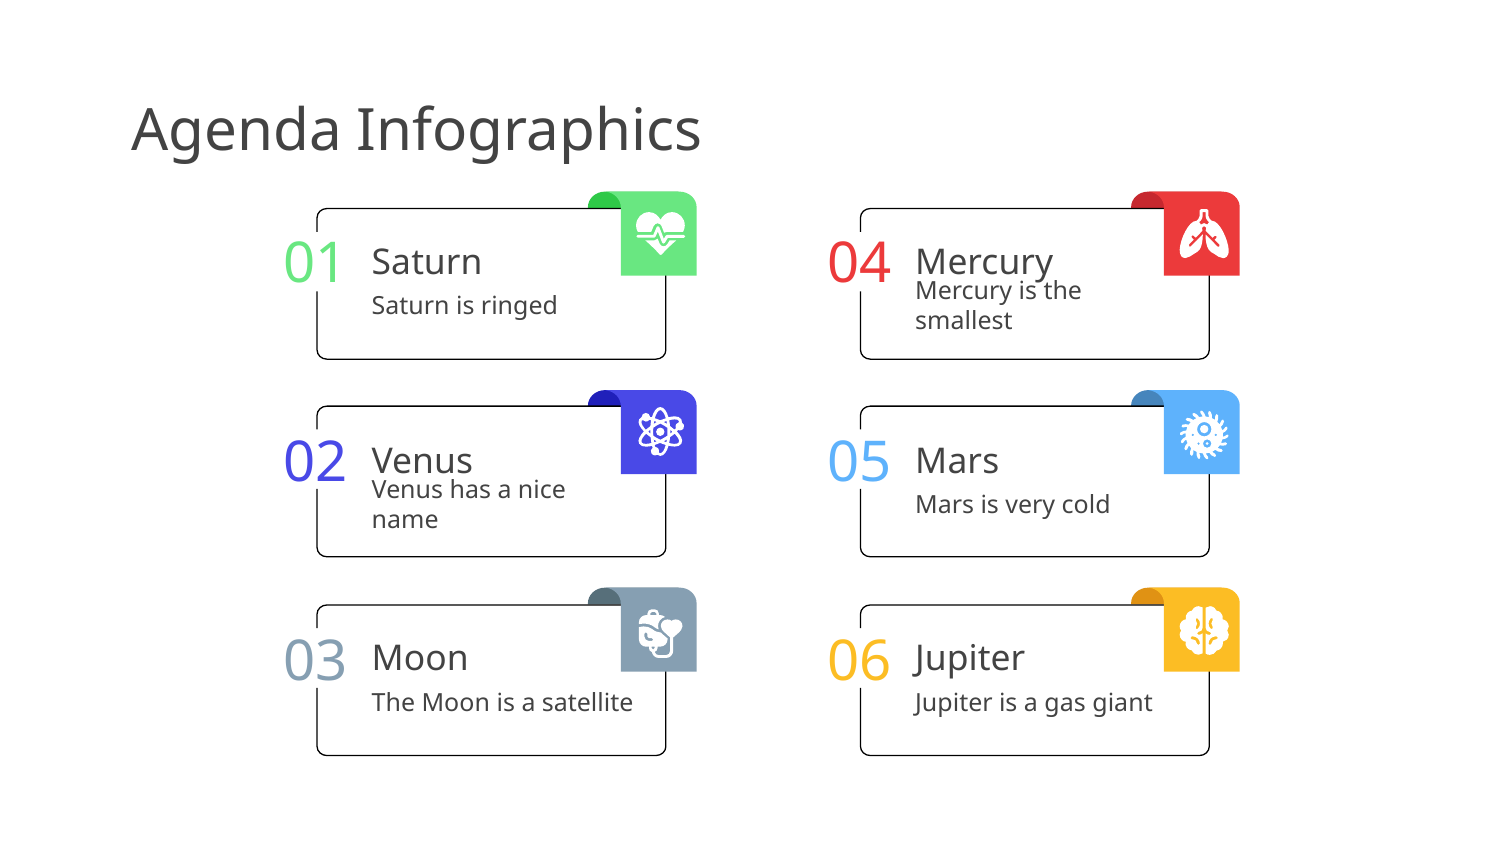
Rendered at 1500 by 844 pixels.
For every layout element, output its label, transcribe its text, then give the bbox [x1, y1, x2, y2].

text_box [803, 389, 1240, 557]
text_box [803, 191, 1240, 360]
title Agenda Infographics [116, 88, 1384, 167]
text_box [259, 389, 697, 557]
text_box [803, 587, 1240, 756]
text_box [259, 587, 697, 756]
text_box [259, 191, 697, 360]
